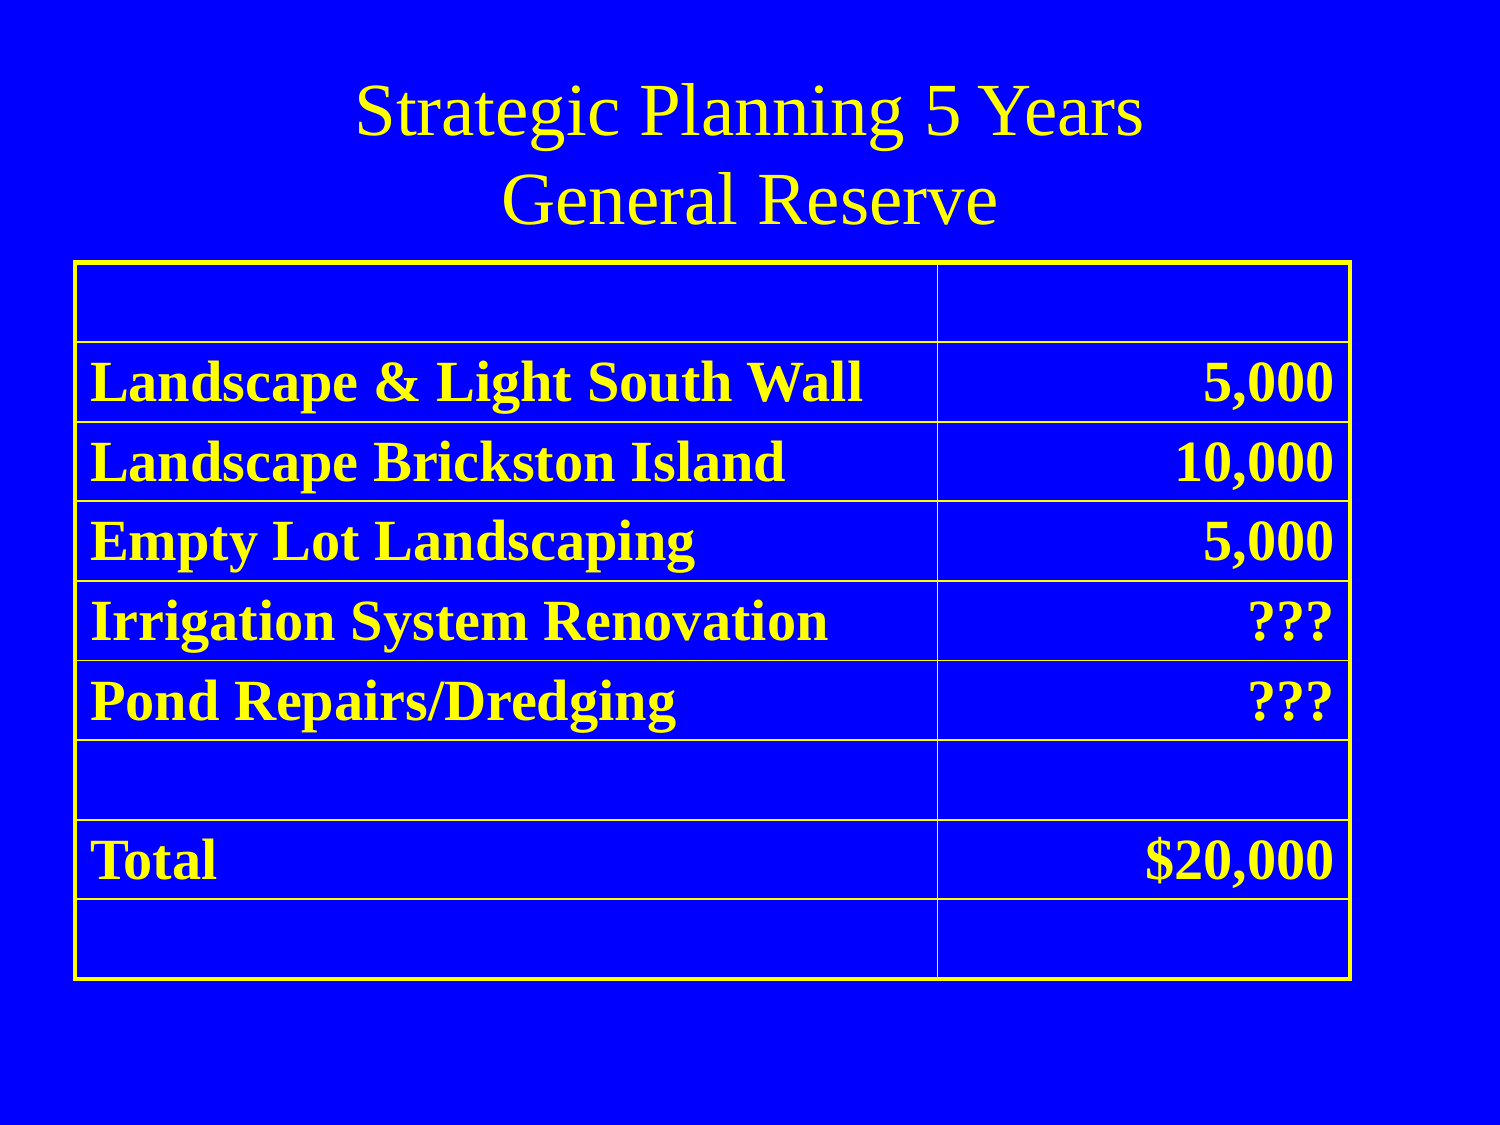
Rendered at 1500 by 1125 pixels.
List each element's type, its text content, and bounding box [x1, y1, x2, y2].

table_cell Pond Repairs/Dredging [77, 661, 937, 739]
table_cell [938, 900, 1348, 977]
table_cell 10,000 [938, 423, 1348, 500]
title Strategic Planning 5 Years General Reserve [112, 62, 1388, 238]
table_cell [938, 741, 1348, 819]
table_cell [77, 900, 937, 977]
table_cell 5,000 [938, 502, 1348, 580]
table_cell ??? [938, 661, 1348, 739]
table_cell Landscape Brickston Island [77, 423, 937, 500]
table_cell Total [77, 821, 937, 898]
table_cell ??? [938, 582, 1348, 660]
table_cell Landscape & Light South Wall [77, 343, 937, 421]
table_cell [77, 741, 937, 819]
table_header [77, 265, 937, 341]
table_header [938, 265, 1348, 341]
table_cell 5,000 [938, 343, 1348, 421]
table_cell Empty Lot Landscaping [77, 502, 937, 580]
table_cell $20,000 [938, 821, 1348, 898]
table_cell Irrigation System Renovation [77, 582, 937, 660]
